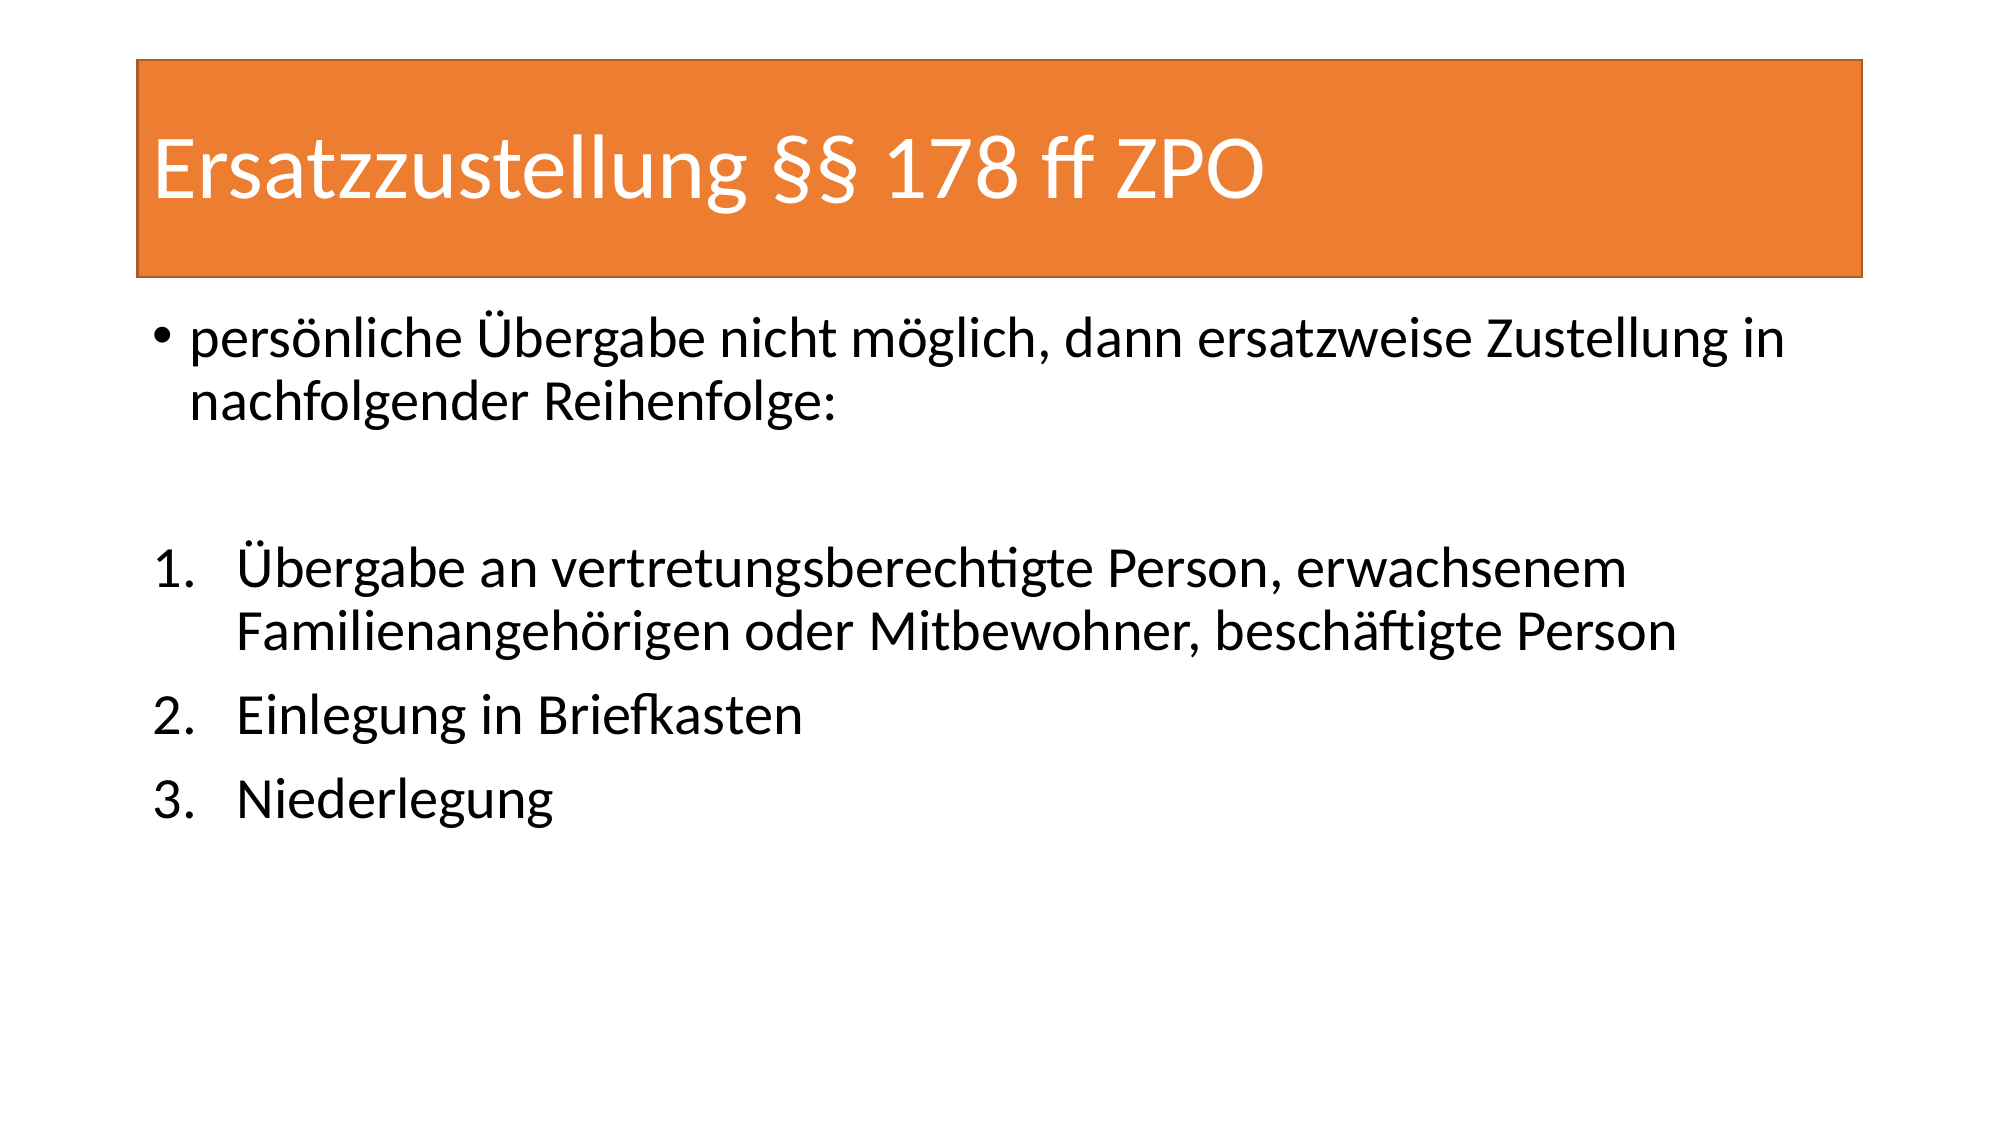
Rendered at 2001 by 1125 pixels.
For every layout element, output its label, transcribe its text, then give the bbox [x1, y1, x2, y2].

list persönliche Übergabe nicht möglich, dann ersatzweise Zustellung in nachfolgender Reihenfolge: Übergabe an vertretungsberechtigte Person, erwachsenem Familienangehörigen oder Mitbewohner, beschäftigte Person Einlegung in Briefkasten Niederlegung [137, 299, 1863, 1014]
title Ersatzzustellung §§ 178 ff ZPO [136, 59, 1863, 278]
